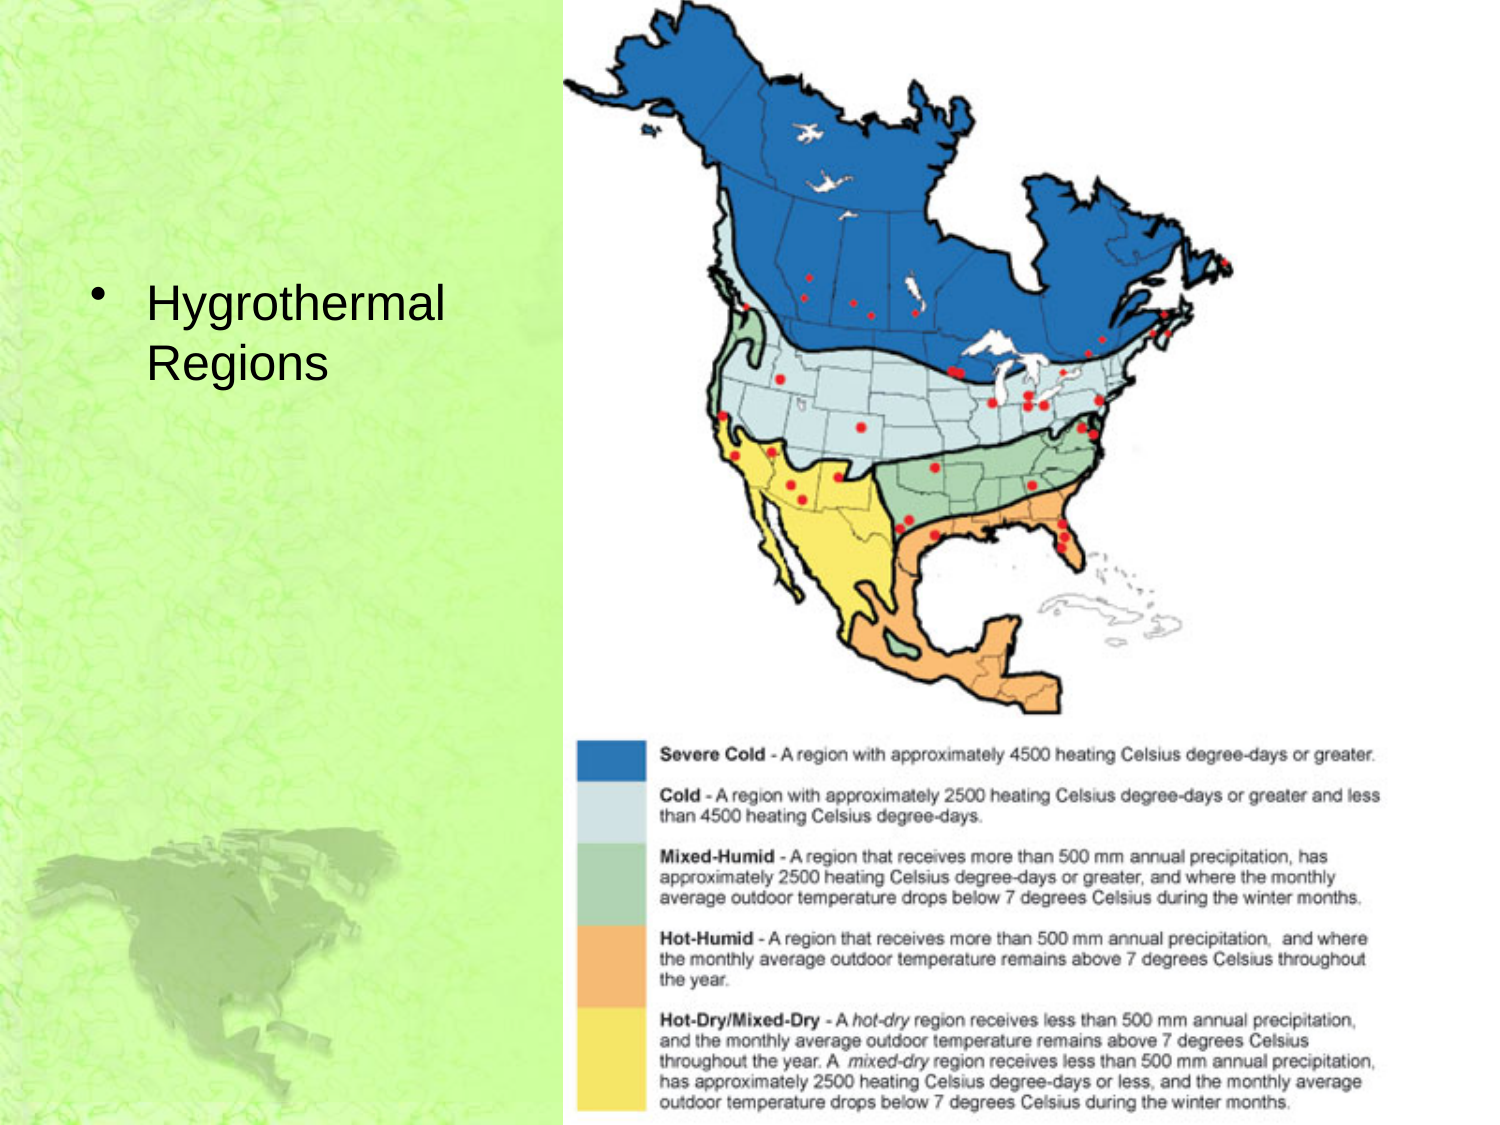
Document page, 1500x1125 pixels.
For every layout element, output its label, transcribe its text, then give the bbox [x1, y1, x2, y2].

list Hygrothermal Regions [74, 262, 550, 1005]
picture [0, 0, 1500, 1125]
